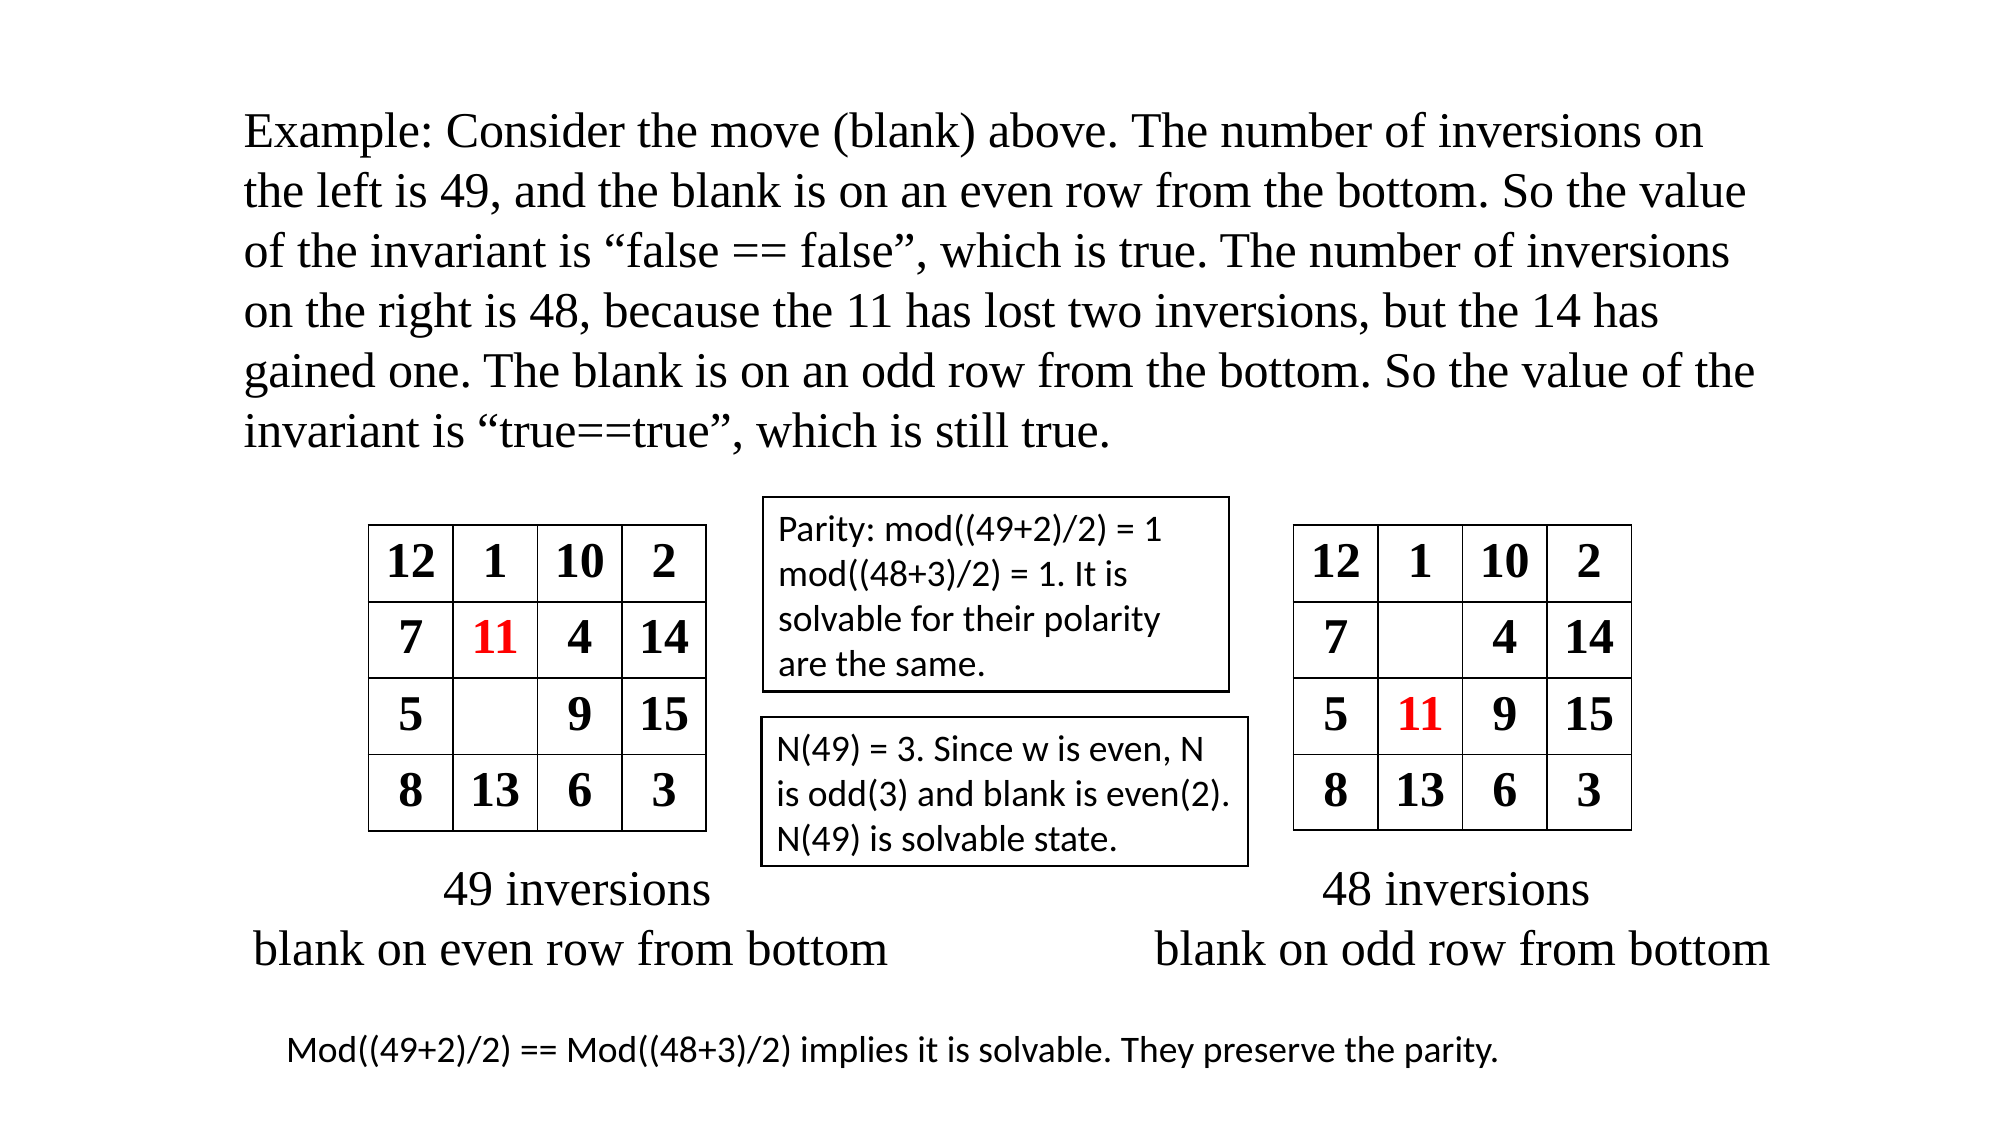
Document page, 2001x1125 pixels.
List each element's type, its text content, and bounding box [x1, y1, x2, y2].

table_cell 9 [1463, 679, 1546, 754]
table_cell 8 [369, 755, 452, 830]
text_box 49 inversions blank on even row from bottom [238, 848, 929, 984]
table_cell 14 [1548, 603, 1631, 677]
table_cell 3 [623, 755, 705, 830]
table_cell 4 [538, 603, 621, 677]
table_cell 13 [454, 755, 537, 830]
table_cell 13 [1379, 755, 1462, 829]
table_cell 3 [1548, 755, 1631, 829]
table_header 1 [1379, 526, 1462, 601]
table_cell 5 [369, 679, 452, 754]
table_cell 8 [1294, 755, 1377, 829]
text_box Example: Consider the move (blank) above. The number of inversions on the left is 49, and the blank is on an even row from the bottom. So the value of the invariant is “false == false”, which is true. The number of inversions on the right is 48, because the 11 has lost two inversions, but the 14 has gained one. The blank is on an odd row from the bottom. So the value of the invariant is “true==true”, which is still true. [228, 90, 1772, 465]
table_cell 15 [1548, 679, 1631, 754]
table_header 10 [538, 526, 621, 601]
table_header 2 [1548, 526, 1631, 601]
table_cell 11 [1379, 679, 1462, 754]
table_cell [1379, 603, 1462, 677]
table_cell 6 [1463, 755, 1546, 829]
text_box Parity: mod((49+2)/2) = 1 mod((48+3)/2) = 1. It is solvable for their polarity are the same. [762, 496, 1230, 693]
text_box 48 inversions blank on odd row from bottom [1117, 848, 1808, 984]
table_cell 7 [369, 603, 452, 677]
table_cell 11 [454, 603, 537, 677]
table_header 2 [623, 526, 705, 601]
table_header 1 [454, 526, 537, 601]
table_cell 5 [1294, 679, 1377, 754]
table_cell 4 [1463, 603, 1546, 677]
table_header 12 [1294, 526, 1377, 601]
table_cell 14 [623, 603, 705, 677]
table_header 12 [369, 526, 452, 601]
text_box Mod((49+2)/2) == Mod((48+3)/2) implies it is solvable. They preserve the parity. [271, 1017, 1754, 1077]
table_cell 6 [538, 755, 621, 830]
table_cell 7 [1294, 603, 1377, 677]
table_cell [454, 679, 537, 754]
table_header 10 [1463, 526, 1546, 601]
table_cell 9 [538, 679, 621, 754]
text_box N(49) = 3. Since w is even, N is odd(3) and blank is even(2). N(49) is solvable state. [760, 716, 1249, 867]
table_cell 15 [623, 679, 705, 754]
